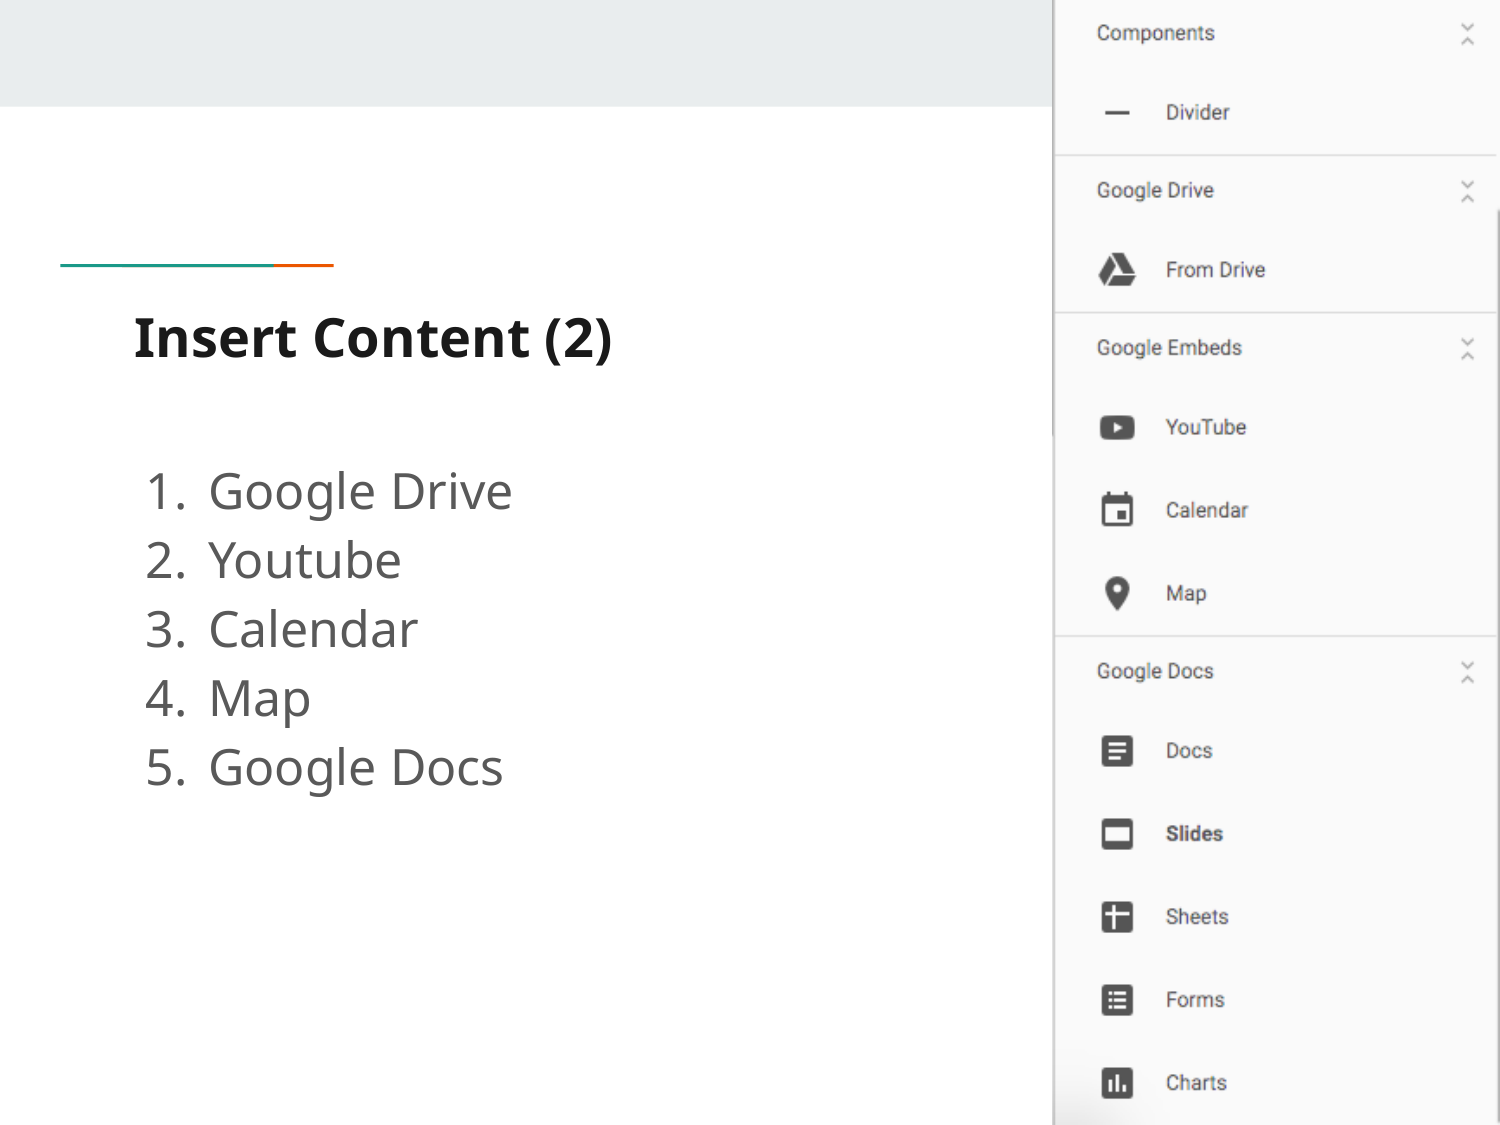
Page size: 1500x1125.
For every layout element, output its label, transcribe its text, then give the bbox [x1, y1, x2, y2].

title Insert Content (2) [119, 288, 1047, 435]
list Google Drive Youtube Calendar Map Google Docs [118, 435, 1047, 958]
picture [1052, 0, 1500, 1125]
